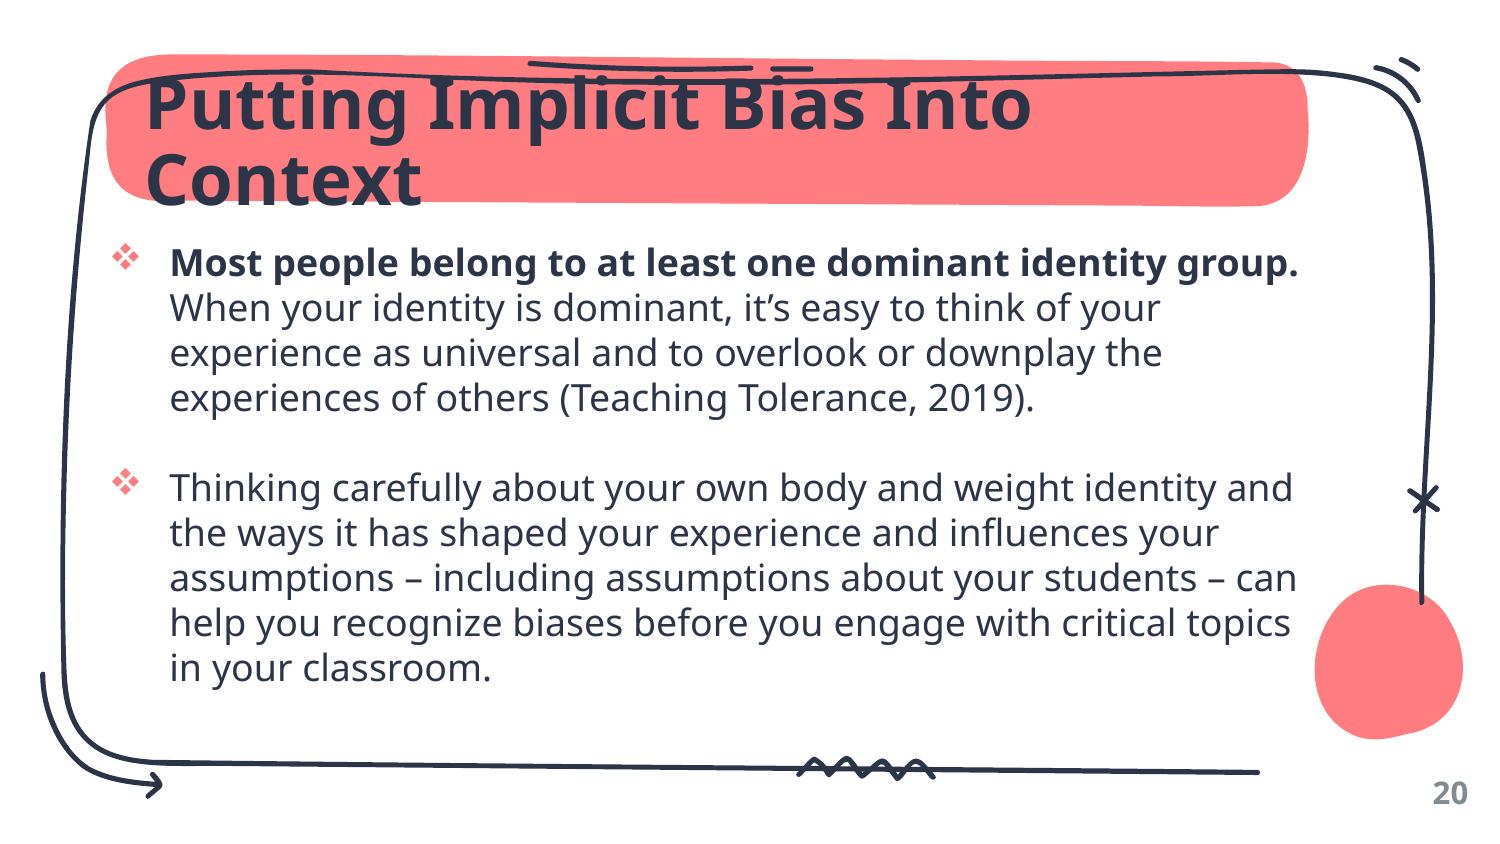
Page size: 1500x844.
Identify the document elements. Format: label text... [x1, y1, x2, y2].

slide_number 20 [1378, 769, 1469, 820]
list Most people belong to at least one dominant identity group. When your identity is dominant, it’s easy to think of your experience as universal and to overlook or downplay the experiences of others (Teaching Tolerance, 2019). Thinking carefully about your own body and weight identity and the ways it has shaped your experience and influences your assumptions – including assumptions about your students – can help you recognize biases before you engage with critical topics in your classroom. [94, 239, 1332, 605]
title Putting Implicit Bias Into Context [144, 112, 1200, 178]
